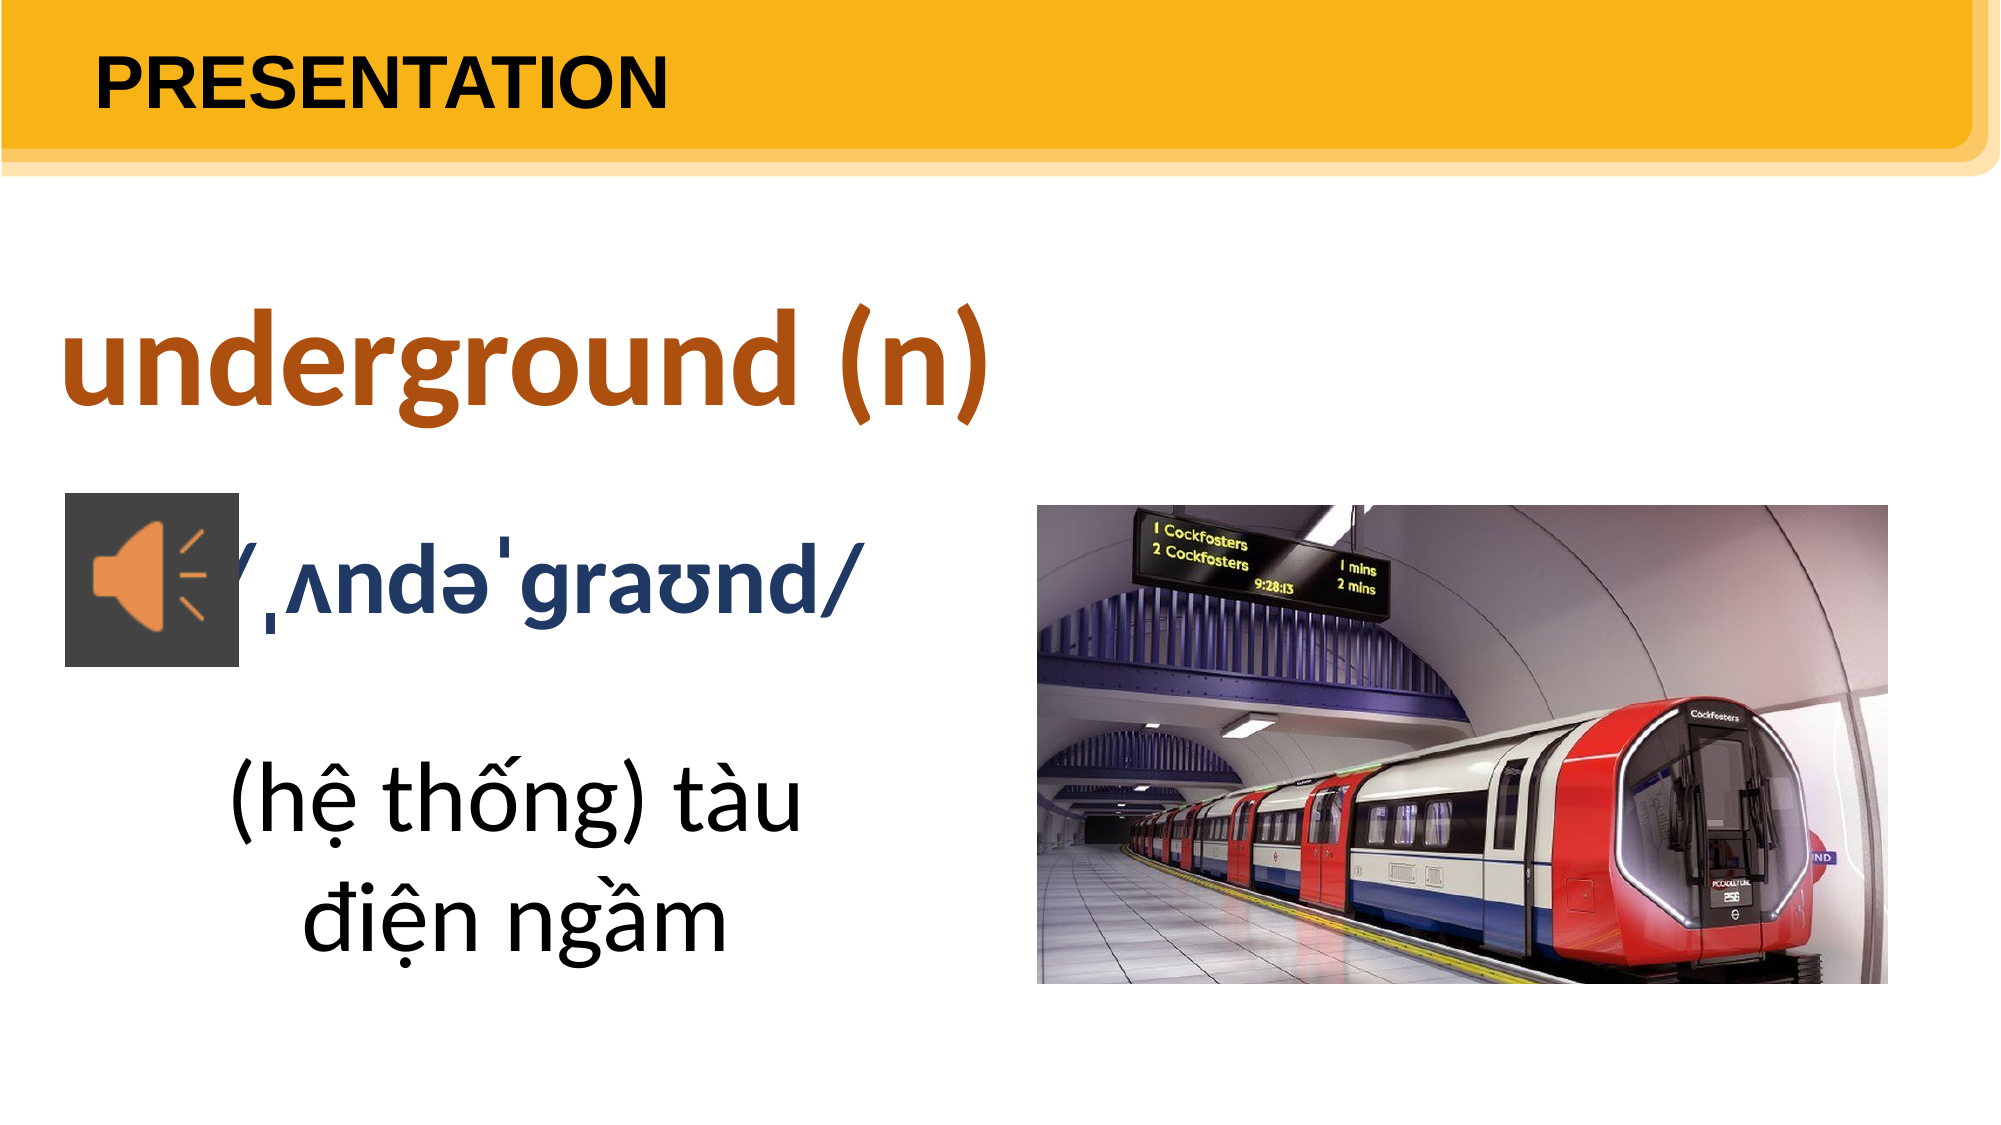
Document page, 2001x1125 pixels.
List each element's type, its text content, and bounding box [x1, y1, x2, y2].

text_box (hệ thống) tàu điện ngầm [183, 724, 849, 980]
text_box underground (n) [9, 271, 1070, 383]
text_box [1, 0, 2000, 177]
picture [64, 492, 241, 669]
text_box /ˌʌndəˈɡraʊnd/ [241, 505, 880, 641]
picture [1037, 505, 1888, 984]
